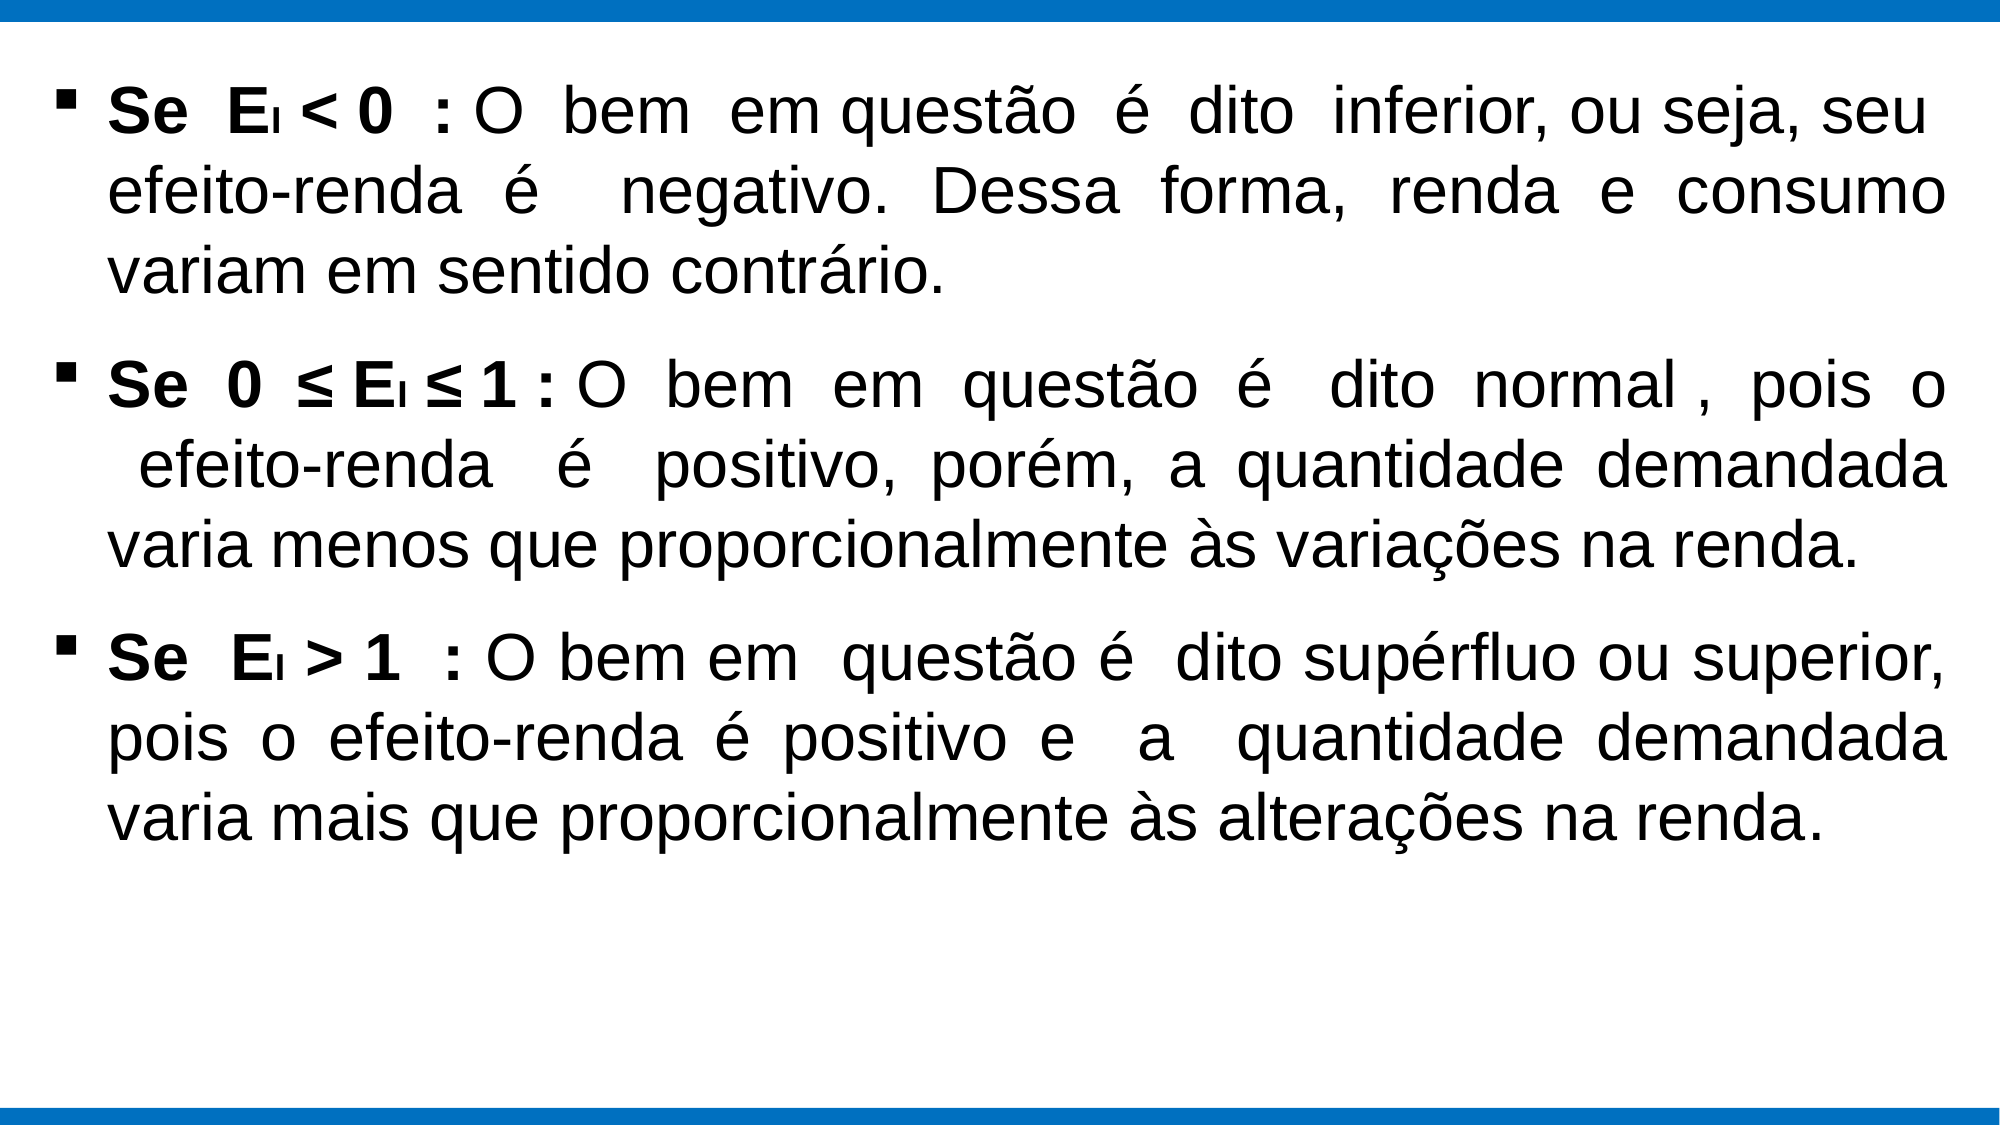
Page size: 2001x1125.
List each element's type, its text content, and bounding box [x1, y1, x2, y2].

text_box Se EI < 0 : O bem em questão é dito inferior, ou seja, seu efeito-renda é negativo. Dessa forma, renda e consumo variam em sentido contrário. Se 0 ≤ EI ≤ 1 : O bem em questão é dito normal , pois o efeito-renda é positivo, porém, a quantidade demandada varia menos que proporcionalmente às variações na renda. Se EI > 1 : O bem em questão é dito supérfluo ou superior, pois o efeito-renda é positivo e a quantidade demandada varia mais que proporcionalmente às alterações na renda. [36, 60, 1964, 940]
